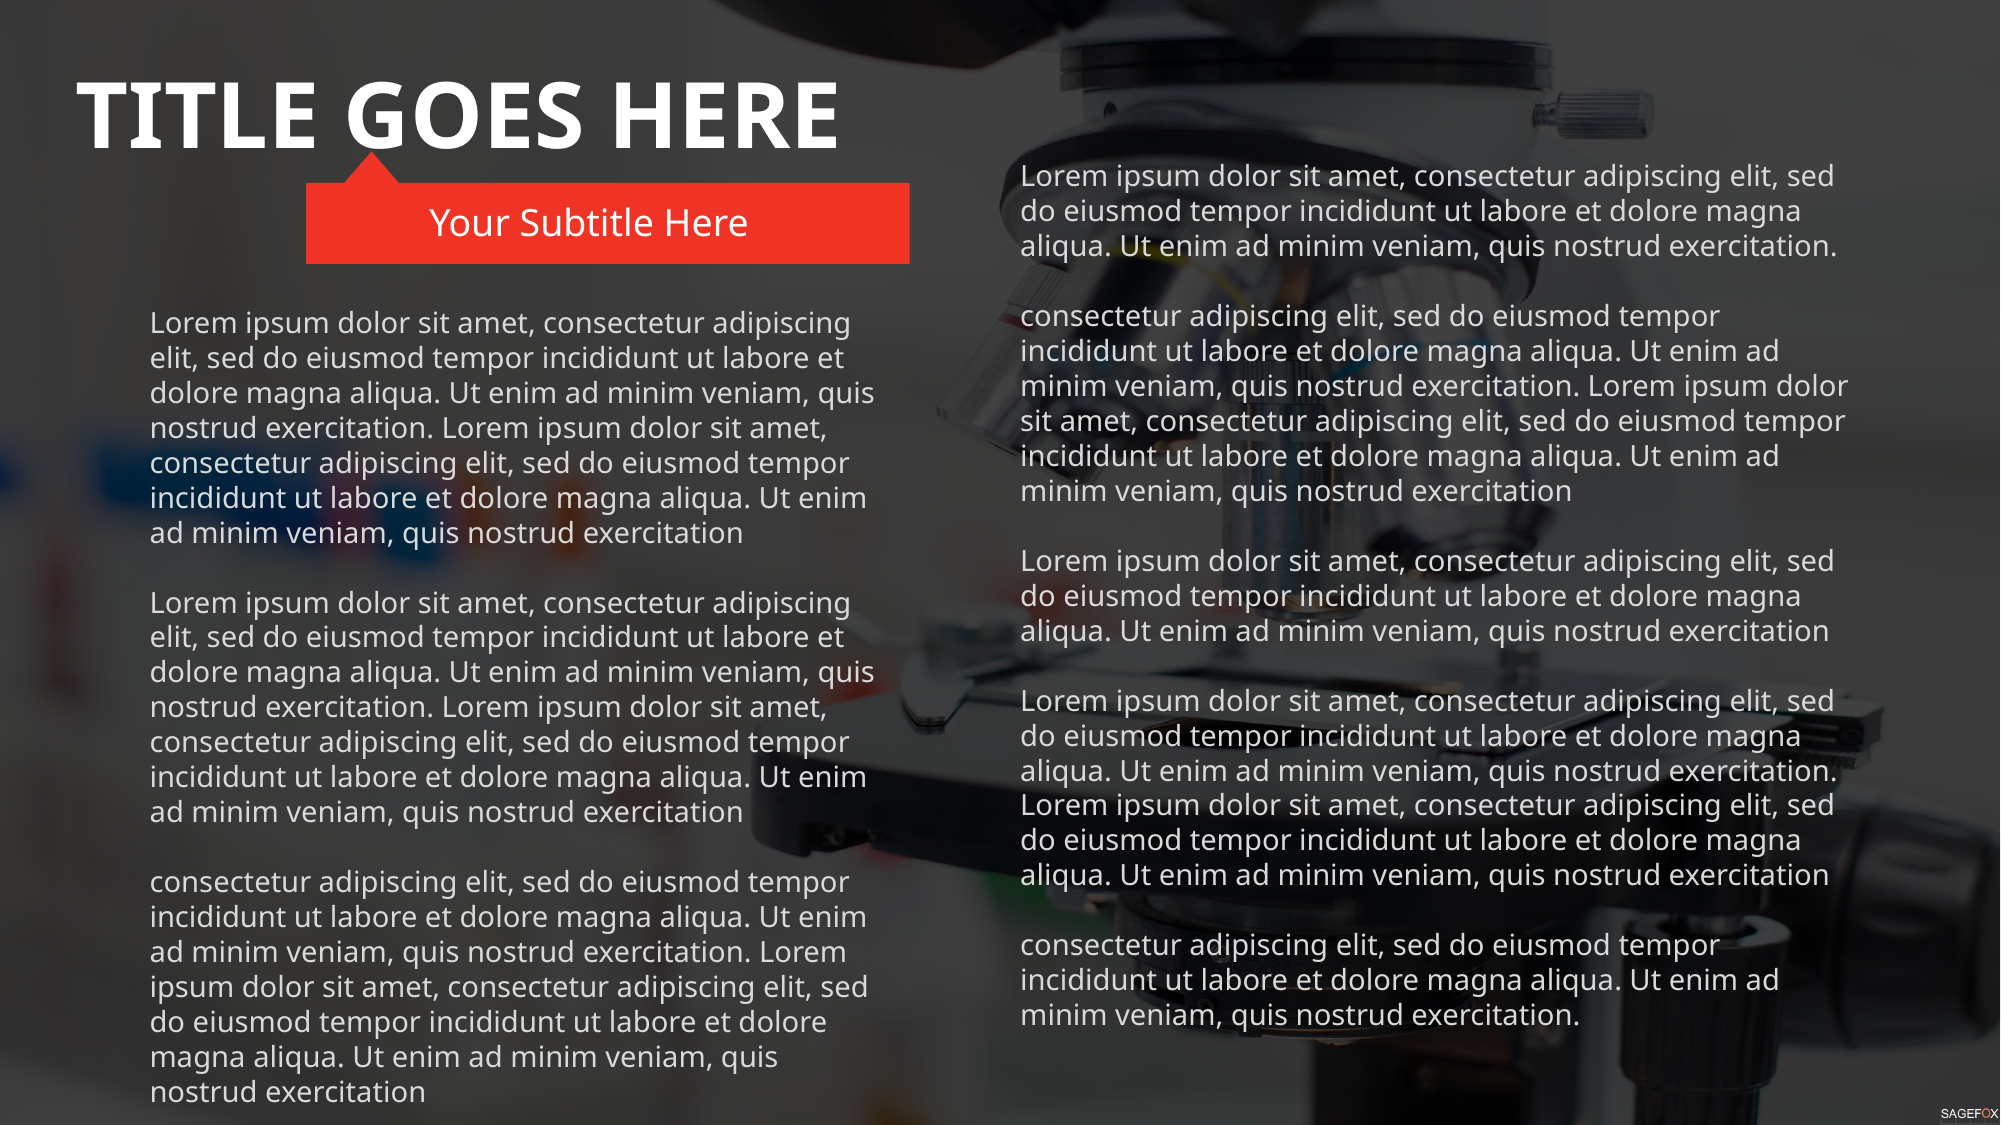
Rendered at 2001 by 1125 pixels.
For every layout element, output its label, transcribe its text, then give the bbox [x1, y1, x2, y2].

text_box Lorem ipsum dolor sit amet, consectetur adipiscing elit, sed do eiusmod tempor incididunt ut labore et dolore magna aliqua. Ut enim ad minim veniam, quis nostrud exercitation. consectetur adipiscing elit, sed do eiusmod tempor incididunt ut labore et dolore magna aliqua. Ut enim ad minim veniam, quis nostrud exercitation. Lorem ipsum dolor sit amet, consectetur adipiscing elit, sed do eiusmod tempor incididunt ut labore et dolore magna aliqua. Ut enim ad minim veniam, quis nostrud exercitation Lorem ipsum dolor sit amet, consectetur adipiscing elit, sed do eiusmod tempor incididunt ut labore et dolore magna aliqua. Ut enim ad minim veniam, quis nostrud exercitation Lorem ipsum dolor sit amet, consectetur adipiscing elit, sed do eiusmod tempor incididunt ut labore et dolore magna aliqua. Ut enim ad minim veniam, quis nostrud exercitation. Lorem ipsum dolor sit amet, consectetur adipiscing elit, sed do eiusmod tempor incididunt ut labore et dolore magna aliqua. Ut enim ad minim veniam, quis nostrud exercitation consectetur adipiscing elit, sed do eiusmod tempor incididunt ut labore et dolore magna aliqua. Ut enim ad minim veniam, quis nostrud exercitation. [1005, 150, 1876, 1039]
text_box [306, 151, 910, 264]
text_box TITLE GOES HERE [60, 49, 965, 175]
text_box Lorem ipsum dolor sit amet, consectetur adipiscing elit, sed do eiusmod tempor incididunt ut labore et dolore magna aliqua. Ut enim ad minim veniam, quis nostrud exercitation. Lorem ipsum dolor sit amet, consectetur adipiscing elit, sed do eiusmod tempor incididunt ut labore et dolore magna aliqua. Ut enim ad minim veniam, quis nostrud exercitation Lorem ipsum dolor sit amet, consectetur adipiscing elit, sed do eiusmod tempor incididunt ut labore et dolore magna aliqua. Ut enim ad minim veniam, quis nostrud exercitation. Lorem ipsum dolor sit amet, consectetur adipiscing elit, sed do eiusmod tempor incididunt ut labore et dolore magna aliqua. Ut enim ad minim veniam, quis nostrud exercitation consectetur adipiscing elit, sed do eiusmod tempor incididunt ut labore et dolore magna aliqua. Ut enim ad minim veniam, quis nostrud exercitation. Lorem ipsum dolor sit amet, consectetur adipiscing elit, sed do eiusmod tempor incididunt ut labore et dolore magna aliqua. Ut enim ad minim veniam, quis nostrud exercitation [134, 296, 897, 1125]
picture [0, 0, 2001, 1125]
